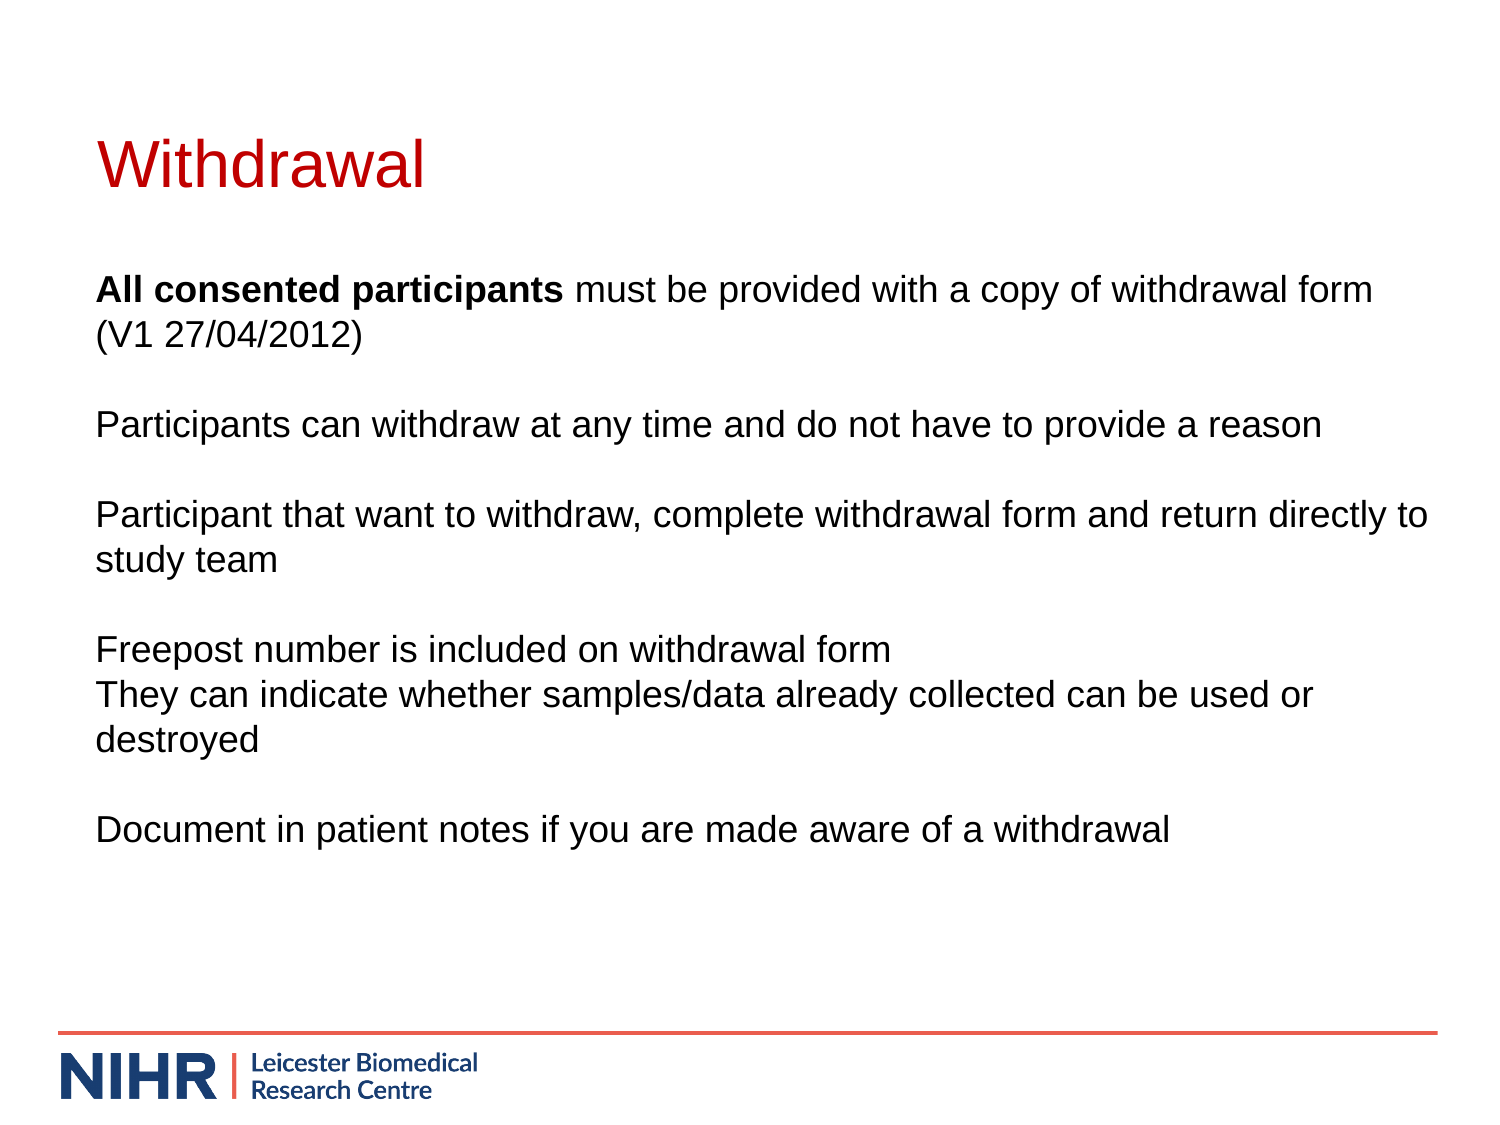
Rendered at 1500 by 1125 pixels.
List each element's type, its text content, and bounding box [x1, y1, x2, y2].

picture [29, 1019, 510, 1125]
title [103, 59, 1397, 204]
text_box All consented participants must be provided with a copy of withdrawal form (V1 27/04/2012) Participants can withdraw at any time and do not have to provide a reason Participant that want to withdraw, complete withdrawal form and return directly to study team Freepost number is included on withdrawal form They can indicate whether samples/data already collected can be used or destroyed Document in patient notes if you are made aware of a withdrawal [80, 257, 1448, 858]
text_box Withdrawal [82, 113, 442, 208]
